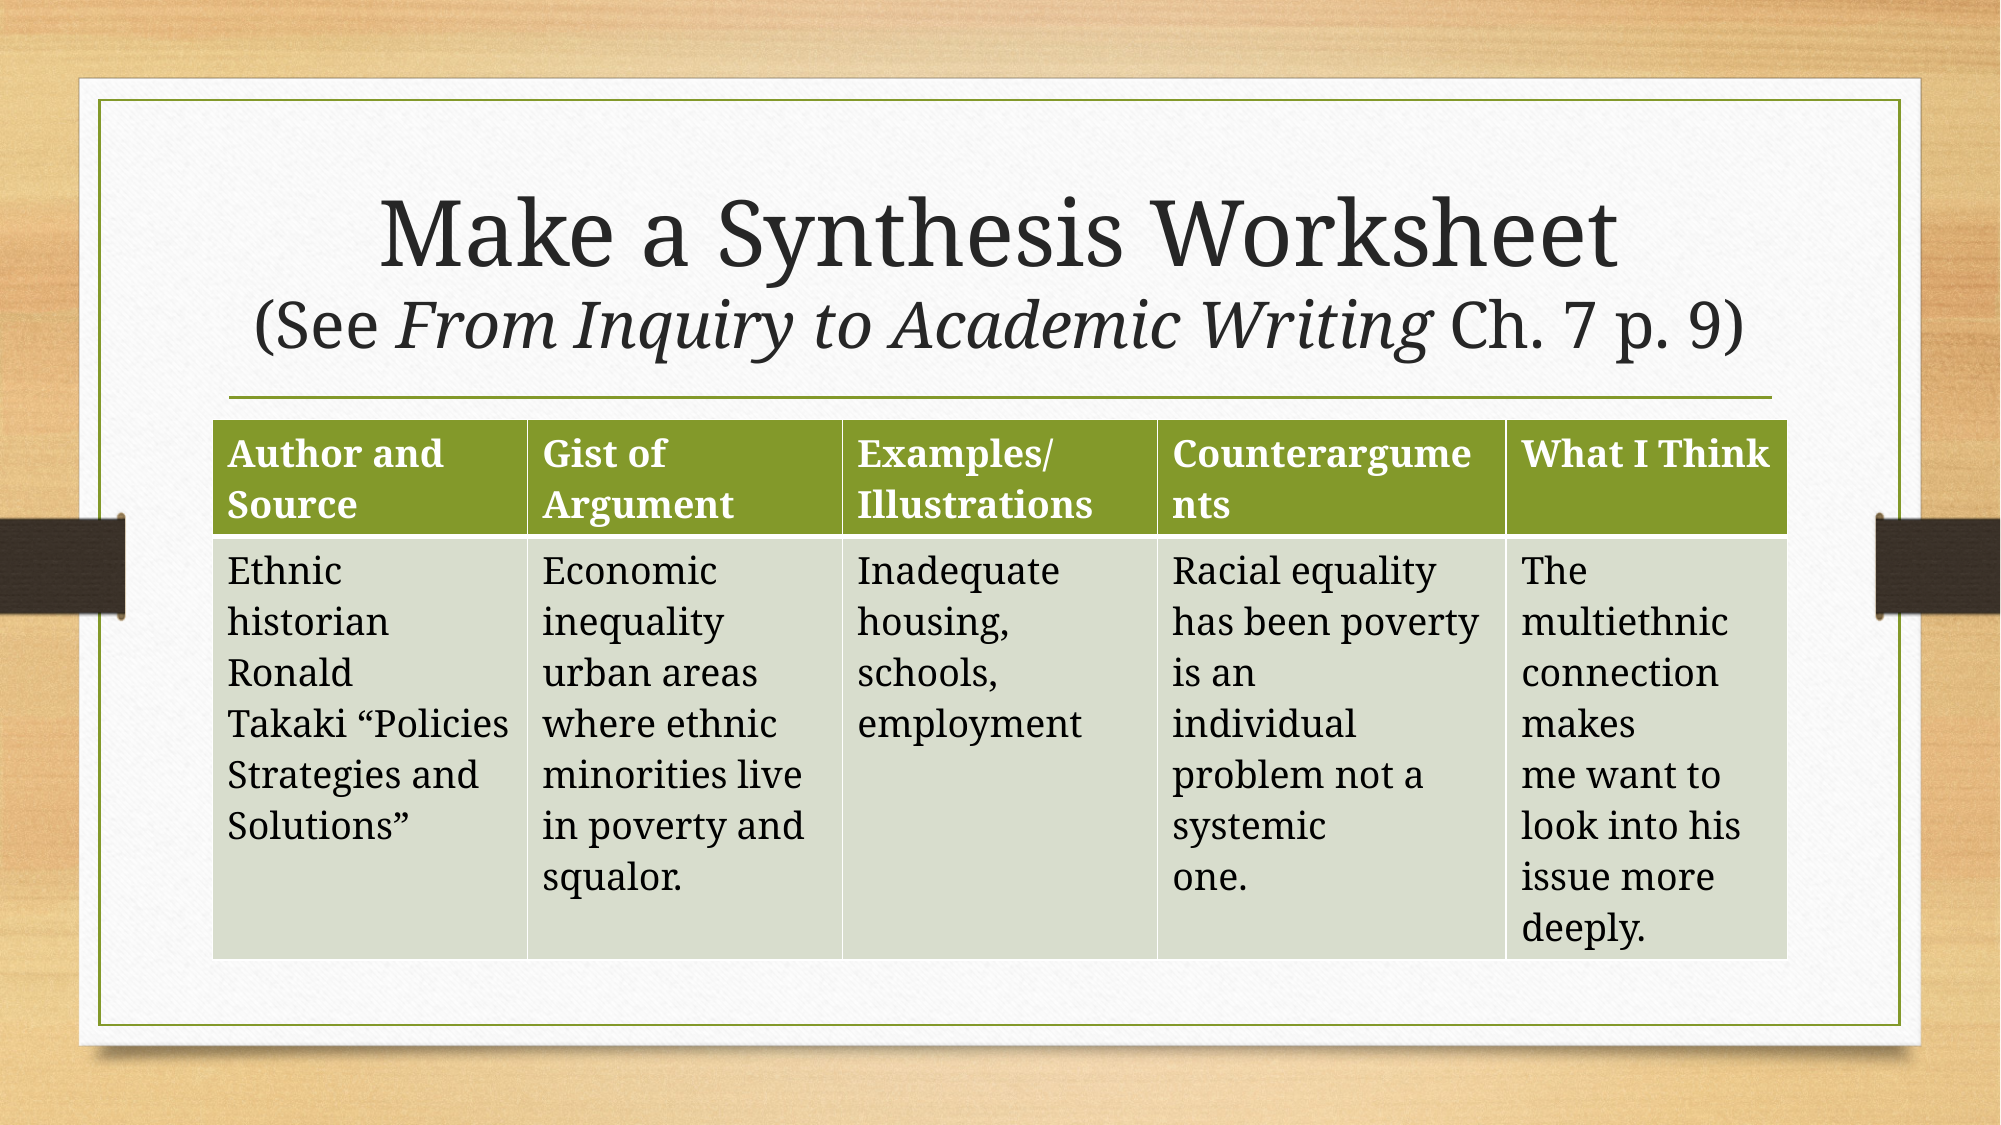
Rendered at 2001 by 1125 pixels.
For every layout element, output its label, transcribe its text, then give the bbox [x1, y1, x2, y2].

table_cell Ethnic historian Ronald Takaki “Policies Strategies and Solutions” [213, 539, 527, 959]
table_cell Racial equality has been poverty is an individual problem not a systemic one. [1158, 539, 1505, 959]
table_header Counterarguments [1158, 420, 1505, 534]
table_header Examples/ Illustrations [843, 420, 1157, 534]
table_cell Economic inequality urban areas where ethnic minorities live in poverty and squalor. [528, 539, 842, 959]
picture [0, 0, 2001, 1125]
table_header Gist of Argument [528, 420, 842, 534]
table_cell Inadequate housing, schools, employment [843, 539, 1157, 959]
table_cell The multiethnic connection makes me want to look into his issue more deeply. [1507, 539, 1787, 959]
title Make a Synthesis Worksheet (See From Inquiry to Academic Writing Ch. 7 p. 9) [212, 161, 1788, 375]
table_header Author and Source [213, 420, 527, 534]
table_header What I Think [1507, 420, 1787, 534]
